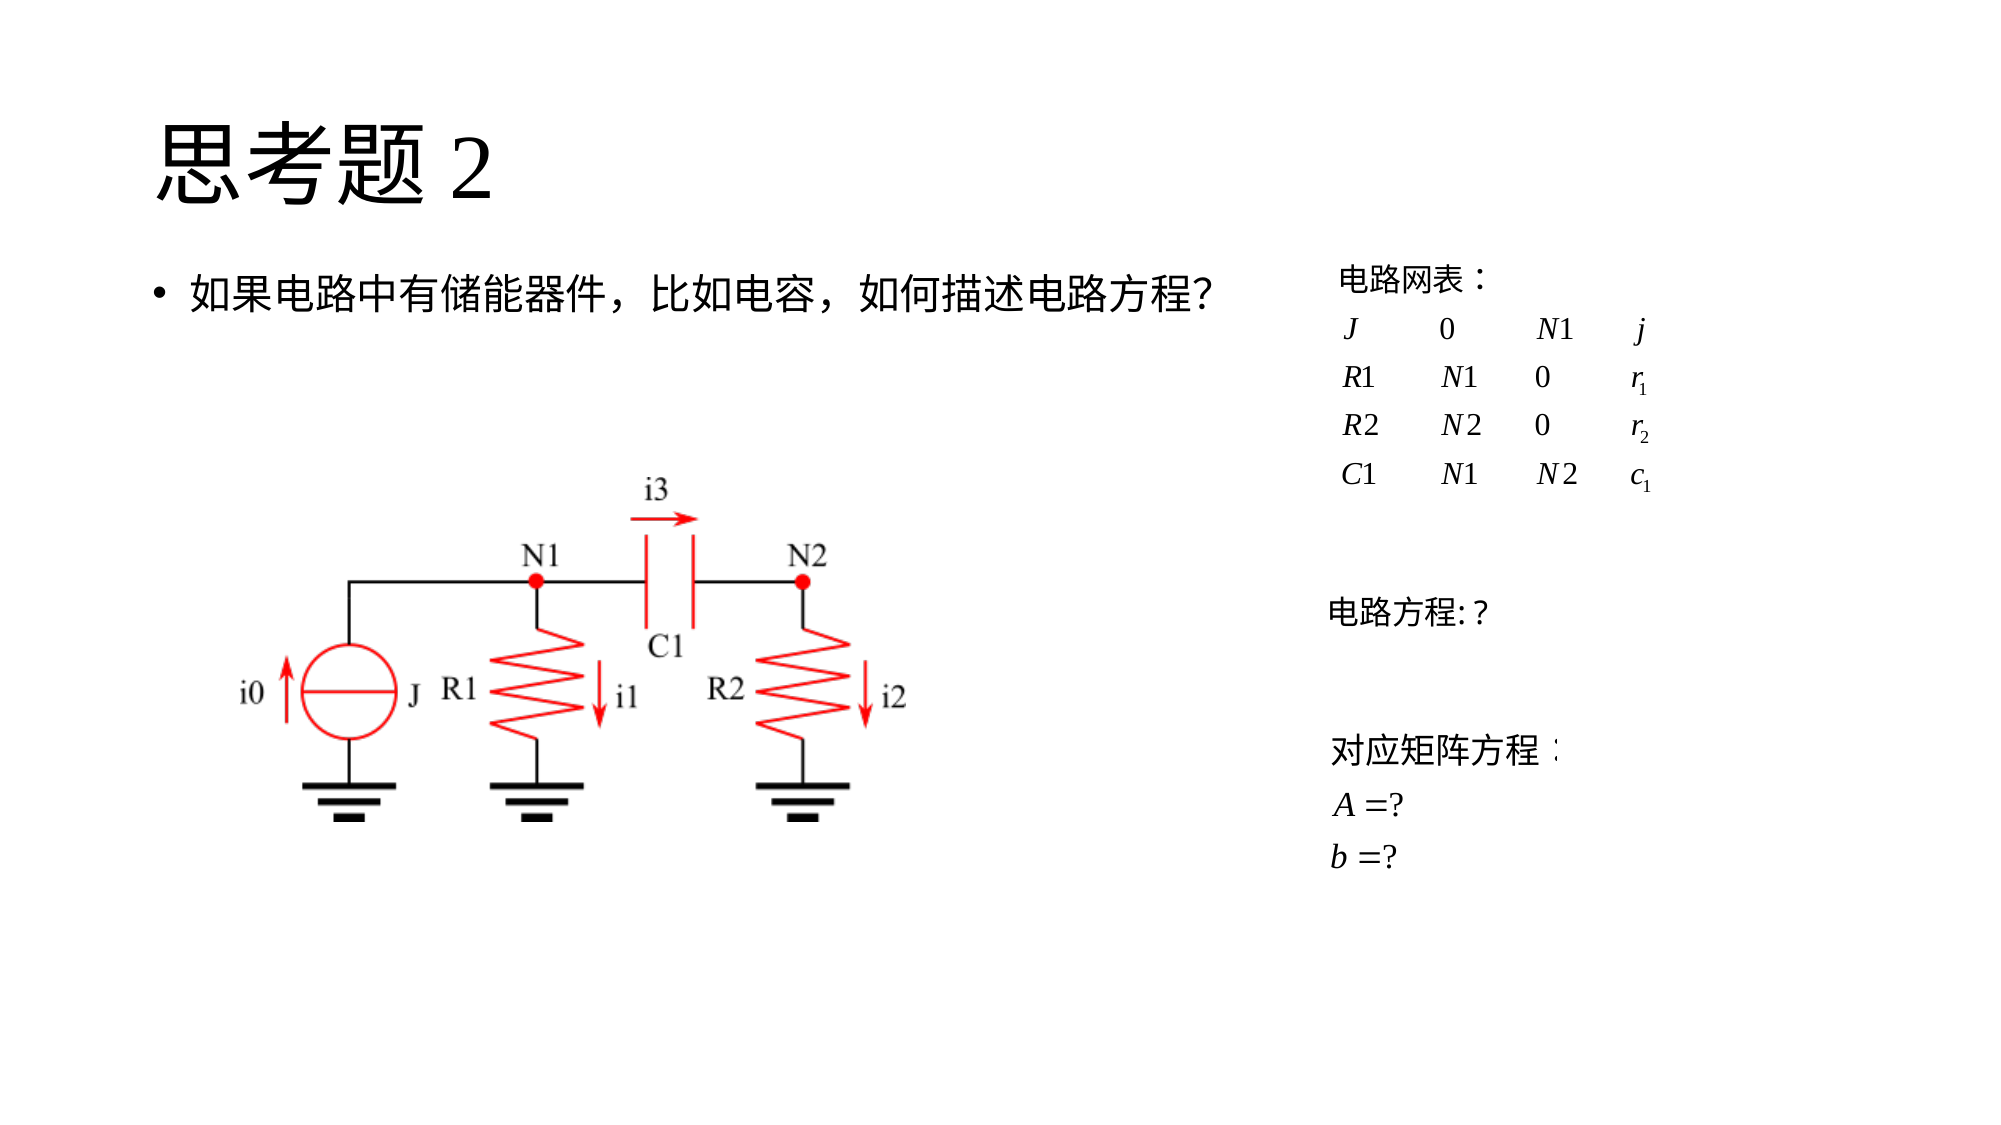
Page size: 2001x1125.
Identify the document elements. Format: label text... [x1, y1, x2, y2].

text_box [1325, 728, 1557, 878]
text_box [1336, 259, 1659, 499]
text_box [1325, 591, 1496, 636]
title 思考题2 [137, 59, 1863, 278]
list 如果电路中有储能器件，比如电容，如何描述电路方程？ [137, 259, 1237, 663]
picture [239, 477, 906, 822]
